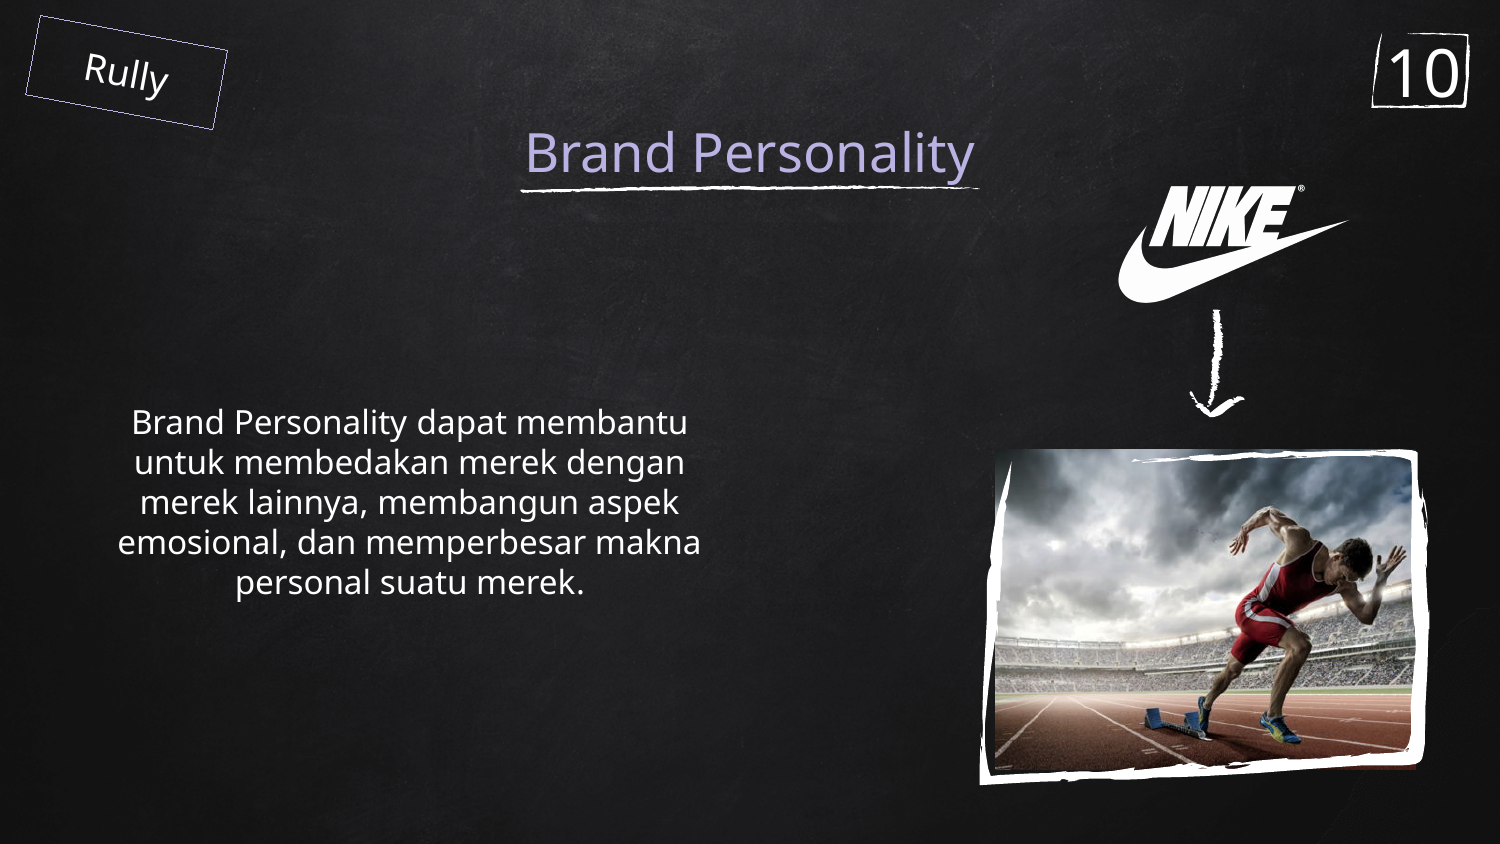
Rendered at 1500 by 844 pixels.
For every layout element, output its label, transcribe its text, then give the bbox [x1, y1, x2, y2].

text_box [520, 185, 980, 193]
title Brand Personality [395, 103, 1105, 209]
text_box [1167, 336, 1276, 393]
picture [0, 0, 1500, 844]
text_box Brand Personality dapat membantu untuk membedakan merek dengan merek lainnya, membangun aspek emosional, dan memperbesar makna personal suatu merek. [95, 393, 725, 609]
text_box [979, 567, 1084, 786]
text_box [1371, 103, 1467, 109]
text_box [1420, 488, 1430, 762]
text_box 10 [1359, 15, 1488, 103]
text_box Rully [25, 15, 228, 130]
